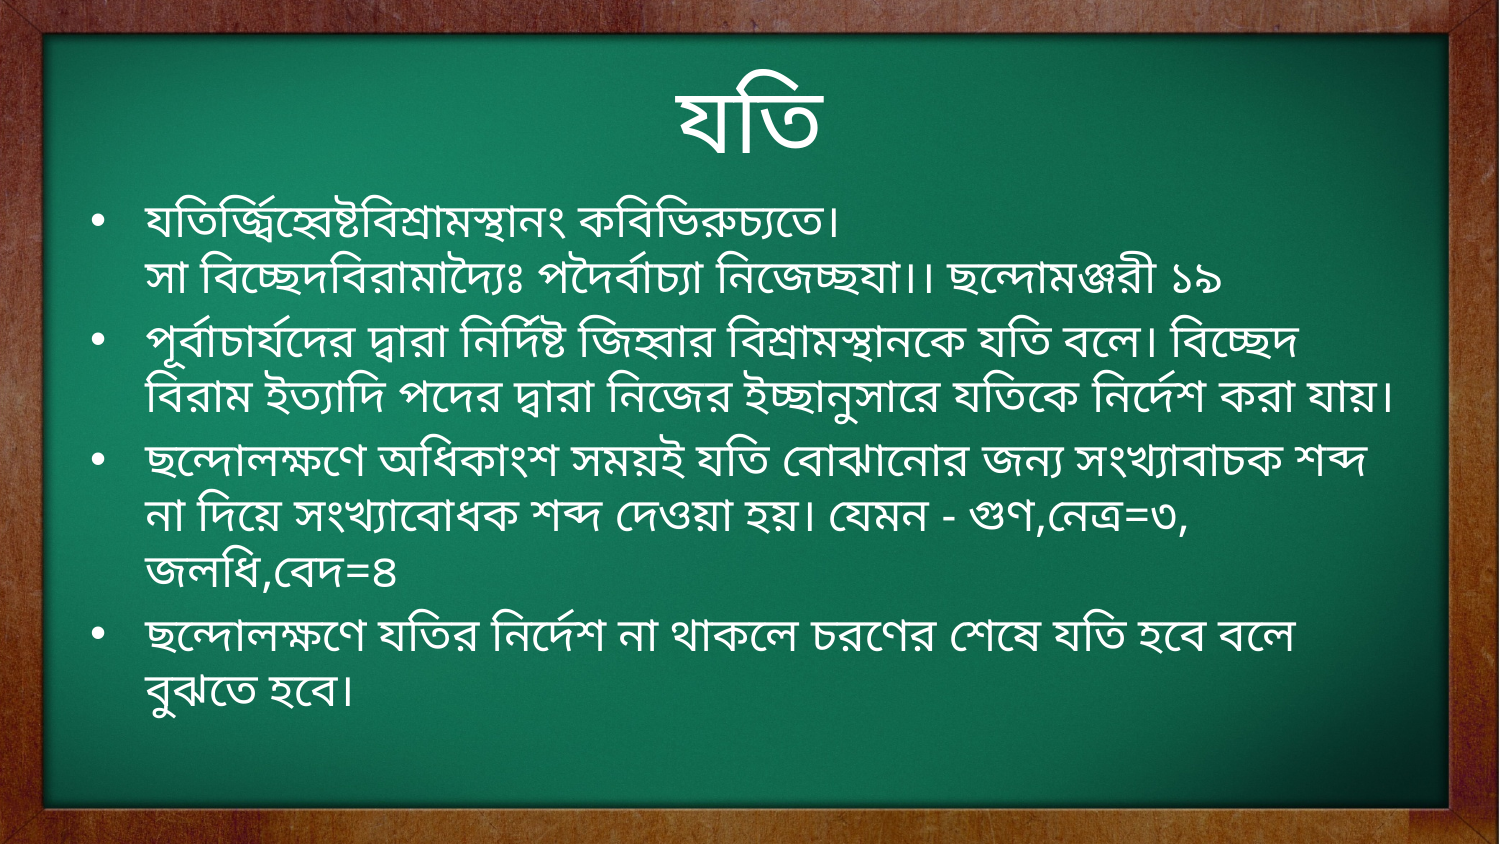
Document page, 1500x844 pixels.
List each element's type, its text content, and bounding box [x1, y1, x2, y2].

picture [0, 0, 1500, 844]
title যতি [75, 46, 1425, 184]
list যতির্জ্বিহ্বেষ্টবিশ্রামস্থানং কবিভিরুচ্যতে। সা বিচ্ছেদবিরামাদ্যৈঃ পদৈর্বাচ্যা নিজেচ্ছযা।। ছন্দোমঞ্জরী ১৯ পূর্বাচার্যদের দ্বারা নির্দিষ্ট জিহ্বার বিশ্রামস্থানকে যতি বলে। বিচ্ছেদ বিরাম ইত্যাদি পদের দ্বারা নিজের ইচ্ছানুসারে যতিকে নির্দেশ করা যায়। ছন্দোলক্ষণে অধিকাংশ সময়ই যতি বোঝানোর জন্য সংখ্যাবাচক শব্দ না দিয়ে সংখ্যাবোধক শব্দ দেওয়া হয়। যেমন - গুণ,নেত্র=৩, জলধি,বেদ=৪ ছন্দোলক্ষণে যতির নির্দেশ না থাকলে চরণের শেষে যতি হবে বলে বুঝতে হবে। [75, 184, 1425, 785]
